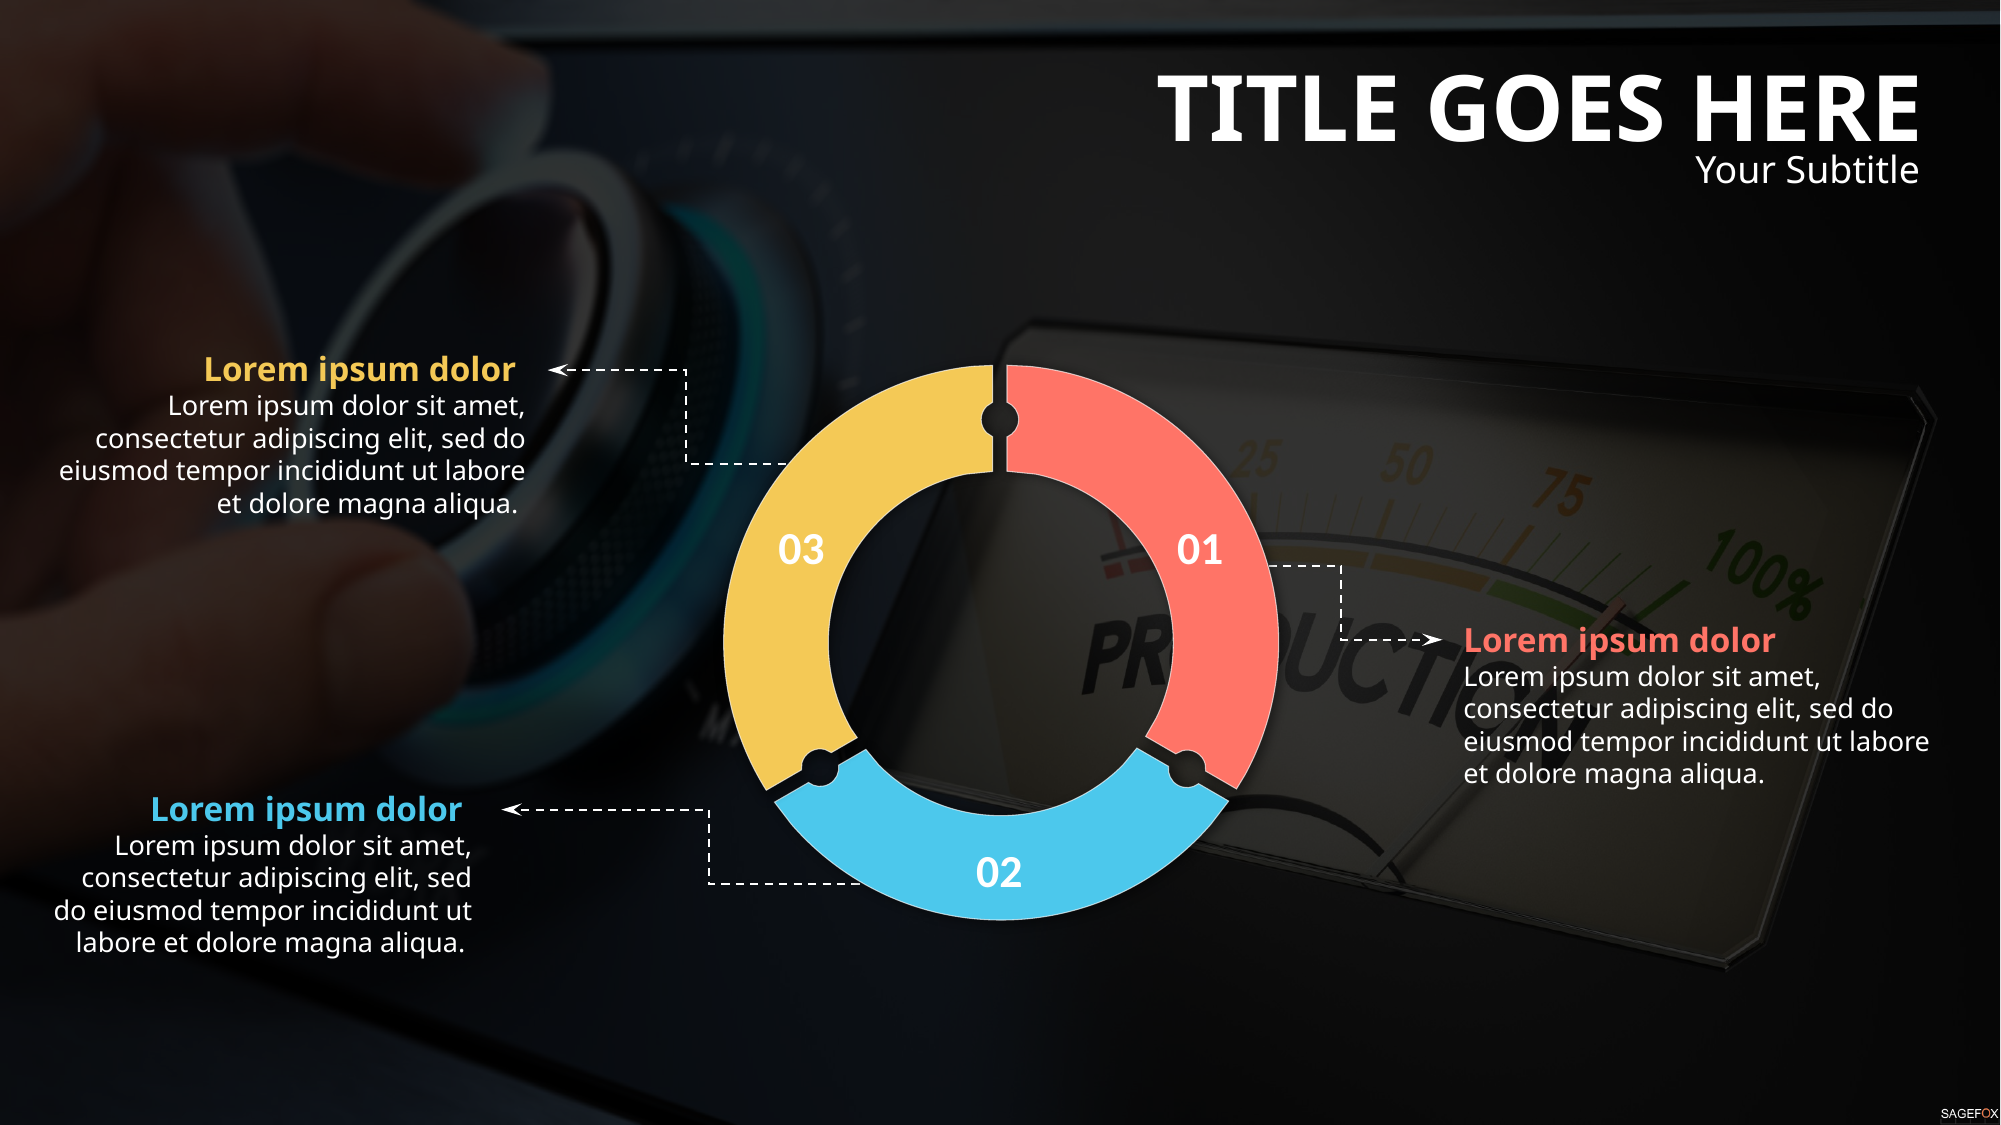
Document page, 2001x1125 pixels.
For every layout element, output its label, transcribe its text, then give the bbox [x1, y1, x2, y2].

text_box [501, 809, 774, 885]
text_box Lorem ipsum dolor Lorem ipsum dolor sit amet, consectetur adipiscing elit, sed do eiusmod tempor incididunt ut labore et dolore magna aliqua. [38, 343, 536, 524]
text_box Lorem ipsum dolor Lorem ipsum dolor sit amet, consectetur adipiscing elit, sed do eiusmod tempor incididunt ut labore et dolore magna aliqua. [36, 783, 482, 964]
picture [0, 0, 2001, 1125]
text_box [1279, 565, 1443, 640]
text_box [1006, 365, 1279, 789]
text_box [723, 365, 993, 791]
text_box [547, 370, 723, 464]
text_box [774, 748, 1229, 920]
text_box Lorem ipsum dolor Lorem ipsum dolor sit amet, consectetur adipiscing elit, sed do eiusmod tempor incididunt ut labore et dolore magna aliqua. [1453, 613, 1947, 794]
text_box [1035, 42, 1939, 199]
